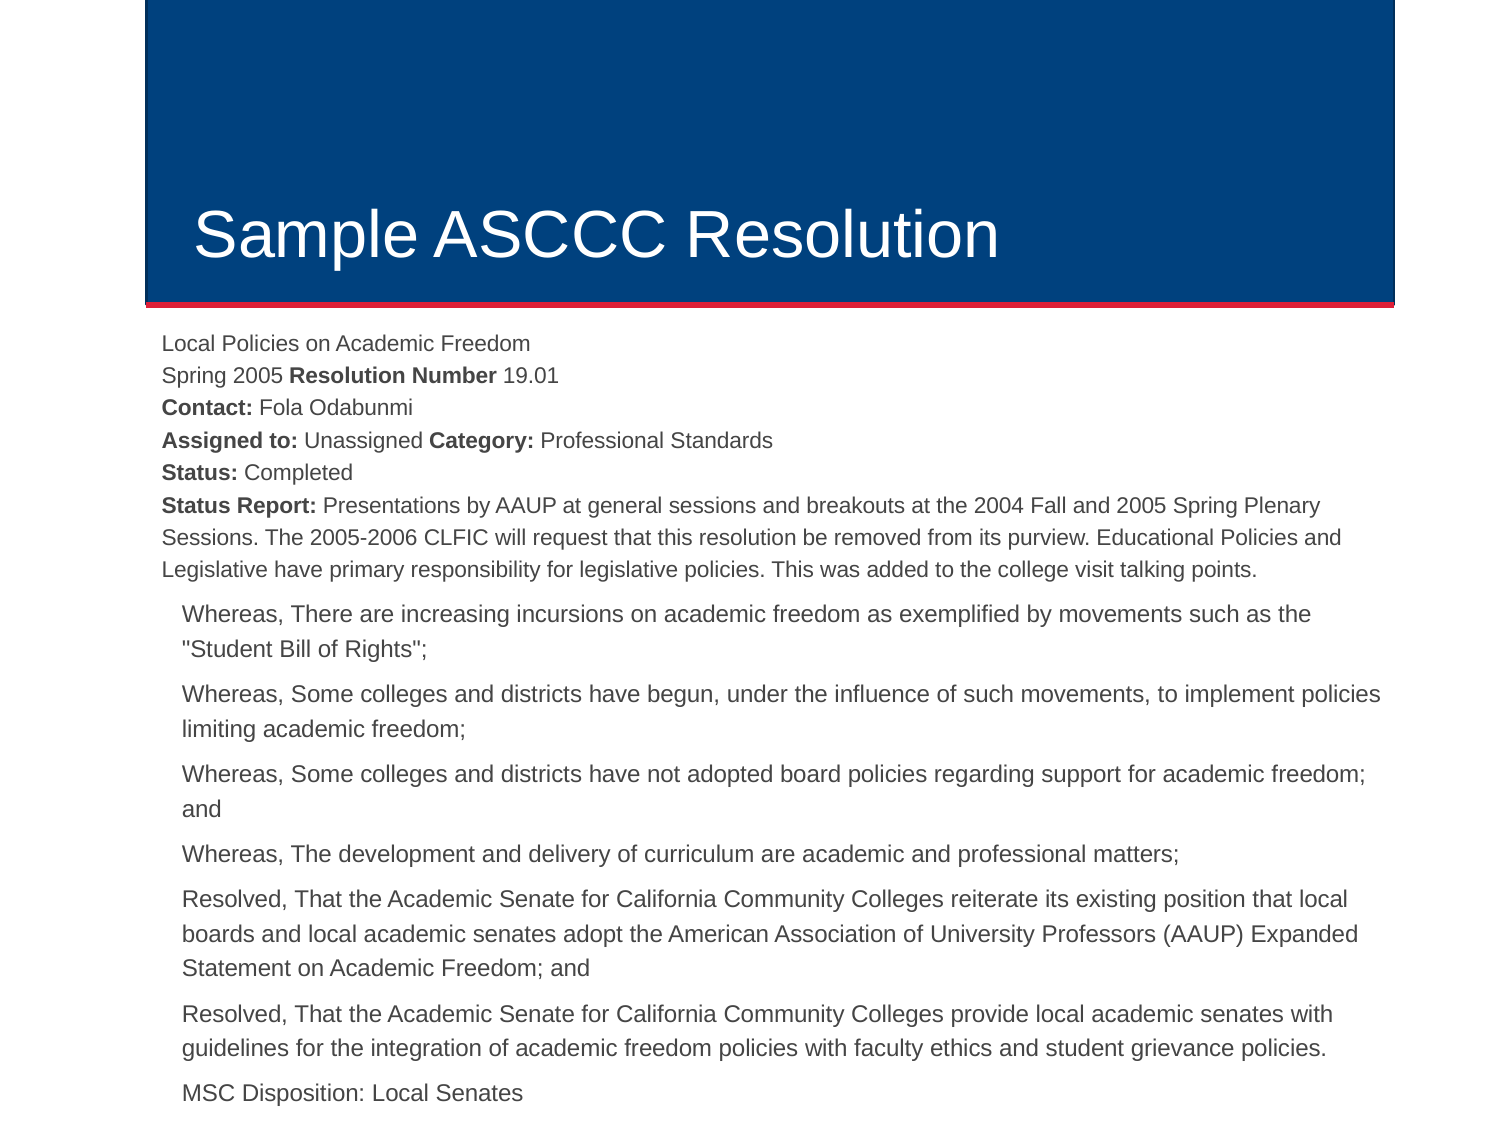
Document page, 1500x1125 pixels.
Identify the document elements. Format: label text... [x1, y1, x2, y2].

title Sample ASCCC Resolution [178, 132, 1361, 280]
list Local Policies on Academic Freedom Spring 2005 Resolution Number 19.01 Contact: Fola Odabunmi Assigned to: Unassigned Category: Professional Standards Status: Completed Status Report: Presentations by AAUP at general sessions and breakouts at the 2004 Fall and 2005 Spring Plenary Sessions. The 2005-2006 CLFIC will request that this resolution be removed from its purview. Educational Policies and Legislative have primary responsibility for legislative policies. This was added to the college visit talking points. Whereas, There are increasing incursions on academic freedom as exemplified by movements such as the "Student Bill of Rights"; Whereas, Some colleges and districts have begun, under the influence of such movements, to implement policies limiting academic freedom; Whereas, Some colleges and districts have not adopted board policies regarding support for academic freedom; and Whereas, The development and delivery of curriculum are academic and professional matters; Resolved, That the Academic Senate for California Community Colleges reiterate its existing position that local boards and local academic senates adopt the American Association of University Professors (AAUP) Expanded Statement on Academic Freedom; and Resolved, That the Academic Senate for California Community Colleges provide local academic senates with guidelines for the integration of academic freedom policies with faculty ethics and student grievance policies. MSC Disposition: Local Senates [146, 315, 1407, 1125]
